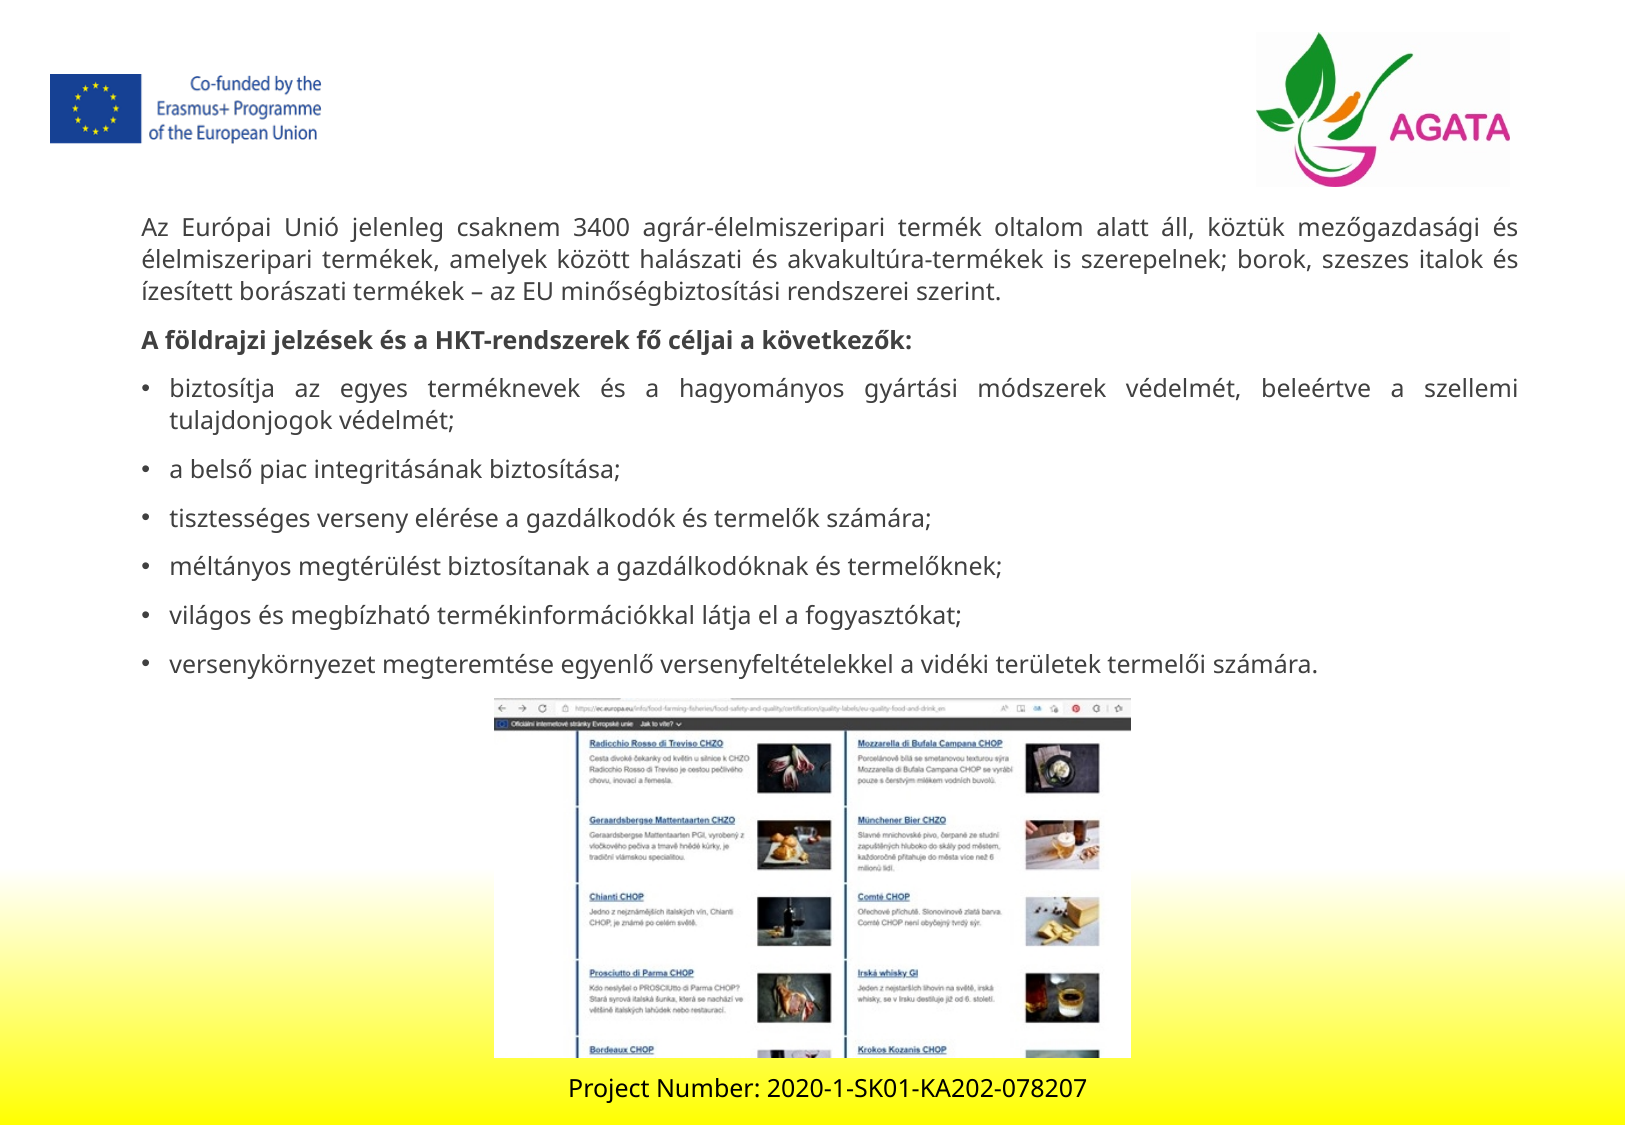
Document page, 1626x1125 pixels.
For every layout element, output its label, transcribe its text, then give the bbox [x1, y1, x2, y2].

picture [50, 74, 352, 144]
picture [1256, 32, 1510, 187]
list Az Európai Unió jelenleg csaknem 3400 agrár-élelmiszeripari termék oltalom alatt áll, köztük mezőgazdasági és élelmiszeripari termékek, amelyek között halászati és akvakultúra-termékek is szerepelnek; borok, szeszes italok és ízesített borászati termékek – az EU minőségbiztosítási rendszerei szerint. A földrajzi jelzések és a HKT-rendszerek fő céljai a következők: biztosítja az egyes terméknevek és a hagyományos gyártási módszerek védelmét, beleértve a szellemi tulajdonjogok védelmét; a belső piac integritásának biztosítása; tisztességes verseny elérése a gazdálkodók és termelők számára; méltányos megtérülést biztosítanak a gazdálkodóknak és termelőknek; világos és megbízható termékinformációkkal látja el a fogyasztókat; versenykörnyezet megteremtése egyenlő versenyfeltételekkel a vidéki területek termelői számára. [89, 202, 1536, 1000]
picture [494, 698, 1131, 1059]
